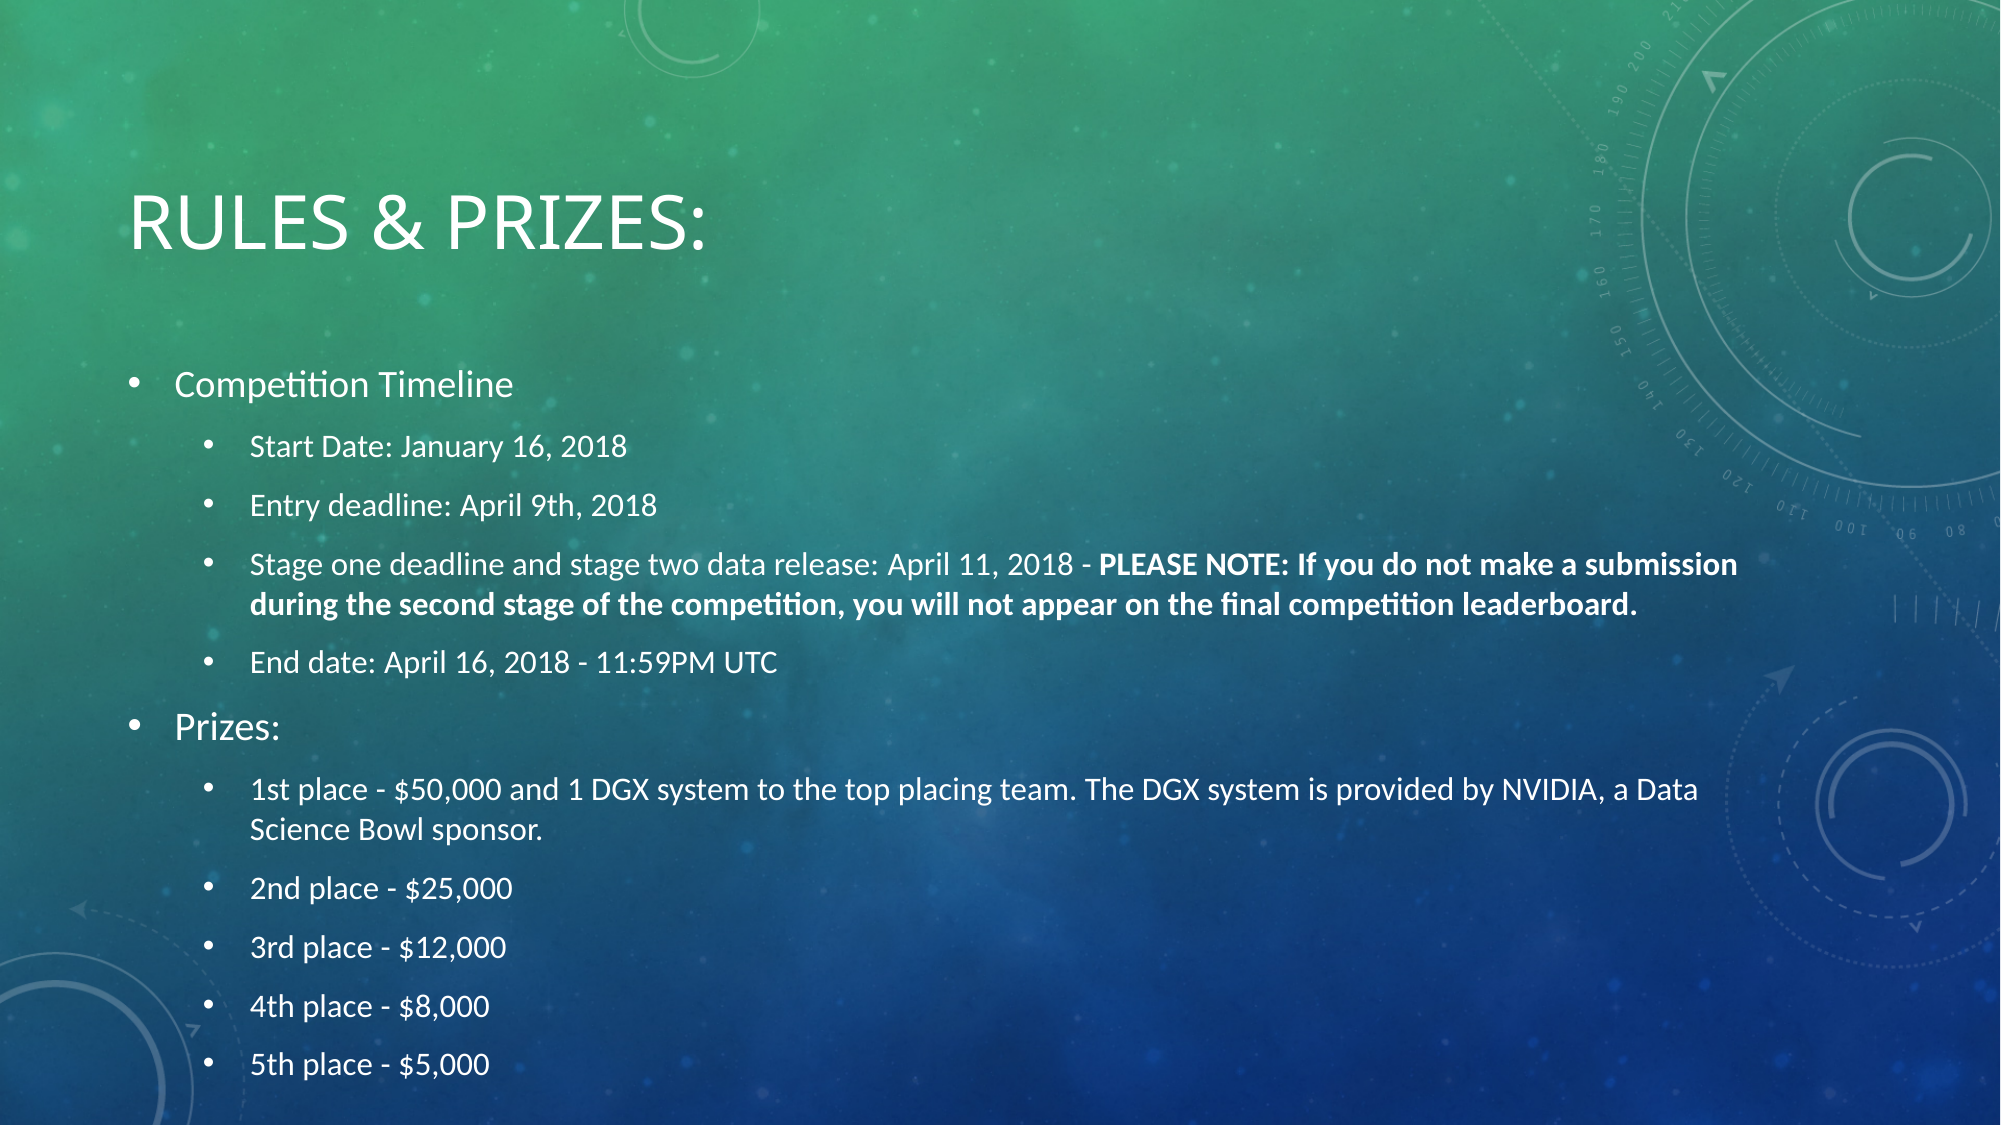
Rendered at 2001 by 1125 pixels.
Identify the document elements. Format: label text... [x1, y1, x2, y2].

picture [0, 0, 2001, 1125]
title Rules & prizes: [112, 99, 1775, 339]
list Competition Timeline Start Date: January 16, 2018 Entry deadline: April 9th, 2018 Stage one deadline and stage two data release: April 11, 2018 - PLEASE NOTE: If you do not make a submission during the second stage of the competition, you will not appear on the final competition leaderboard. End date: April 16, 2018 - 11:59PM UTC Prizes: 1st place - $50,000 and 1 DGX system to the top placing team. The DGX system is provided by NVIDIA, a Data Science Bowl sponsor. 2nd place - $25,000 3rd place - $12,000 4th place - $8,000 5th place - $5,000 [112, 351, 1775, 1093]
